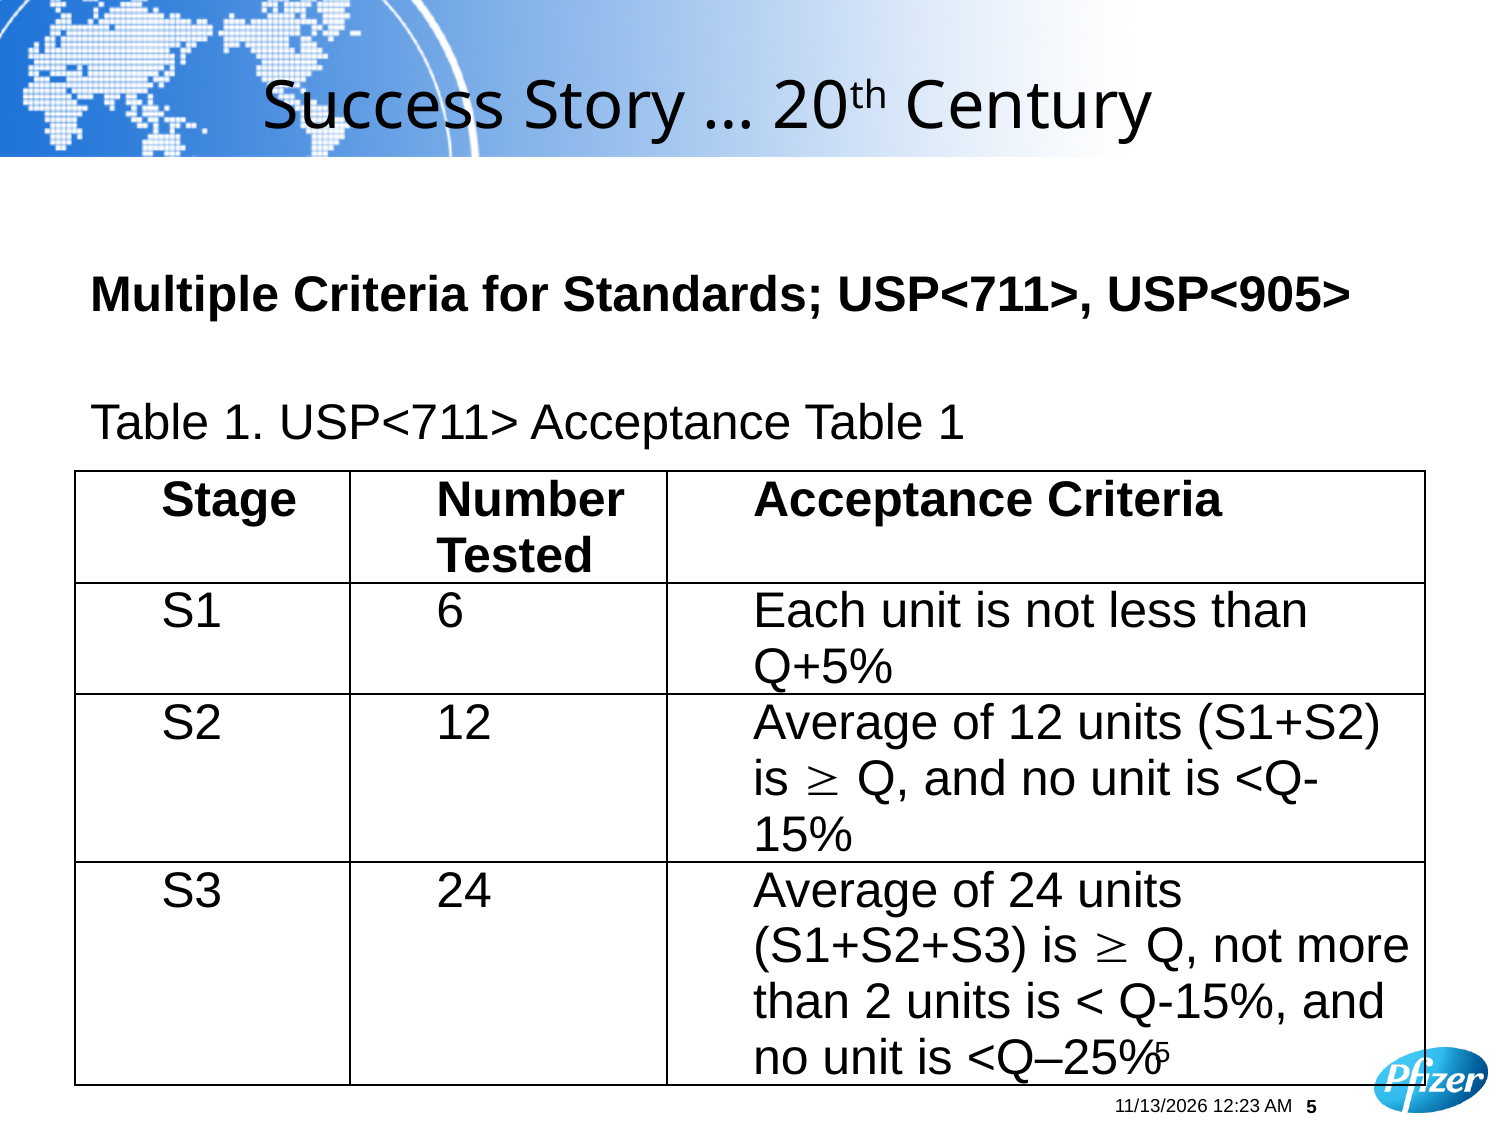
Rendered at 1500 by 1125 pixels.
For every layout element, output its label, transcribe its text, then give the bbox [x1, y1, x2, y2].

table_header Number Tested [351, 472, 666, 582]
picture [0, 0, 1500, 157]
table_cell 24 [351, 863, 666, 1084]
title Success Story … 20th Century [262, 0, 1444, 151]
table_header Stage [76, 472, 349, 582]
table_cell 12 [351, 695, 666, 861]
table_cell S3 [76, 863, 349, 1084]
text_box Table 1. USP<711> Acceptance Table 1 [74, 382, 1101, 458]
table_cell Average of 24 units (S1+S2+S3) is  Q, not more than 2 units is < Q-15%, and no unit is <Q–25% [668, 863, 1424, 1084]
text_box Multiple Criteria for Standards; USP<711>, USP<905> [74, 254, 1425, 352]
picture [1374, 1086, 1488, 1113]
table_cell Average of 12 units (S1+S2) is  Q, and no unit is <Q-15% [668, 695, 1424, 861]
table_cell S1 [76, 584, 349, 693]
table_header Acceptance Criteria [668, 472, 1424, 582]
slide_number 5 [1139, 1026, 1490, 1086]
table_cell Each unit is not less than Q+5% [668, 584, 1424, 693]
table_cell 6 [351, 584, 666, 693]
table_cell S2 [76, 695, 349, 861]
